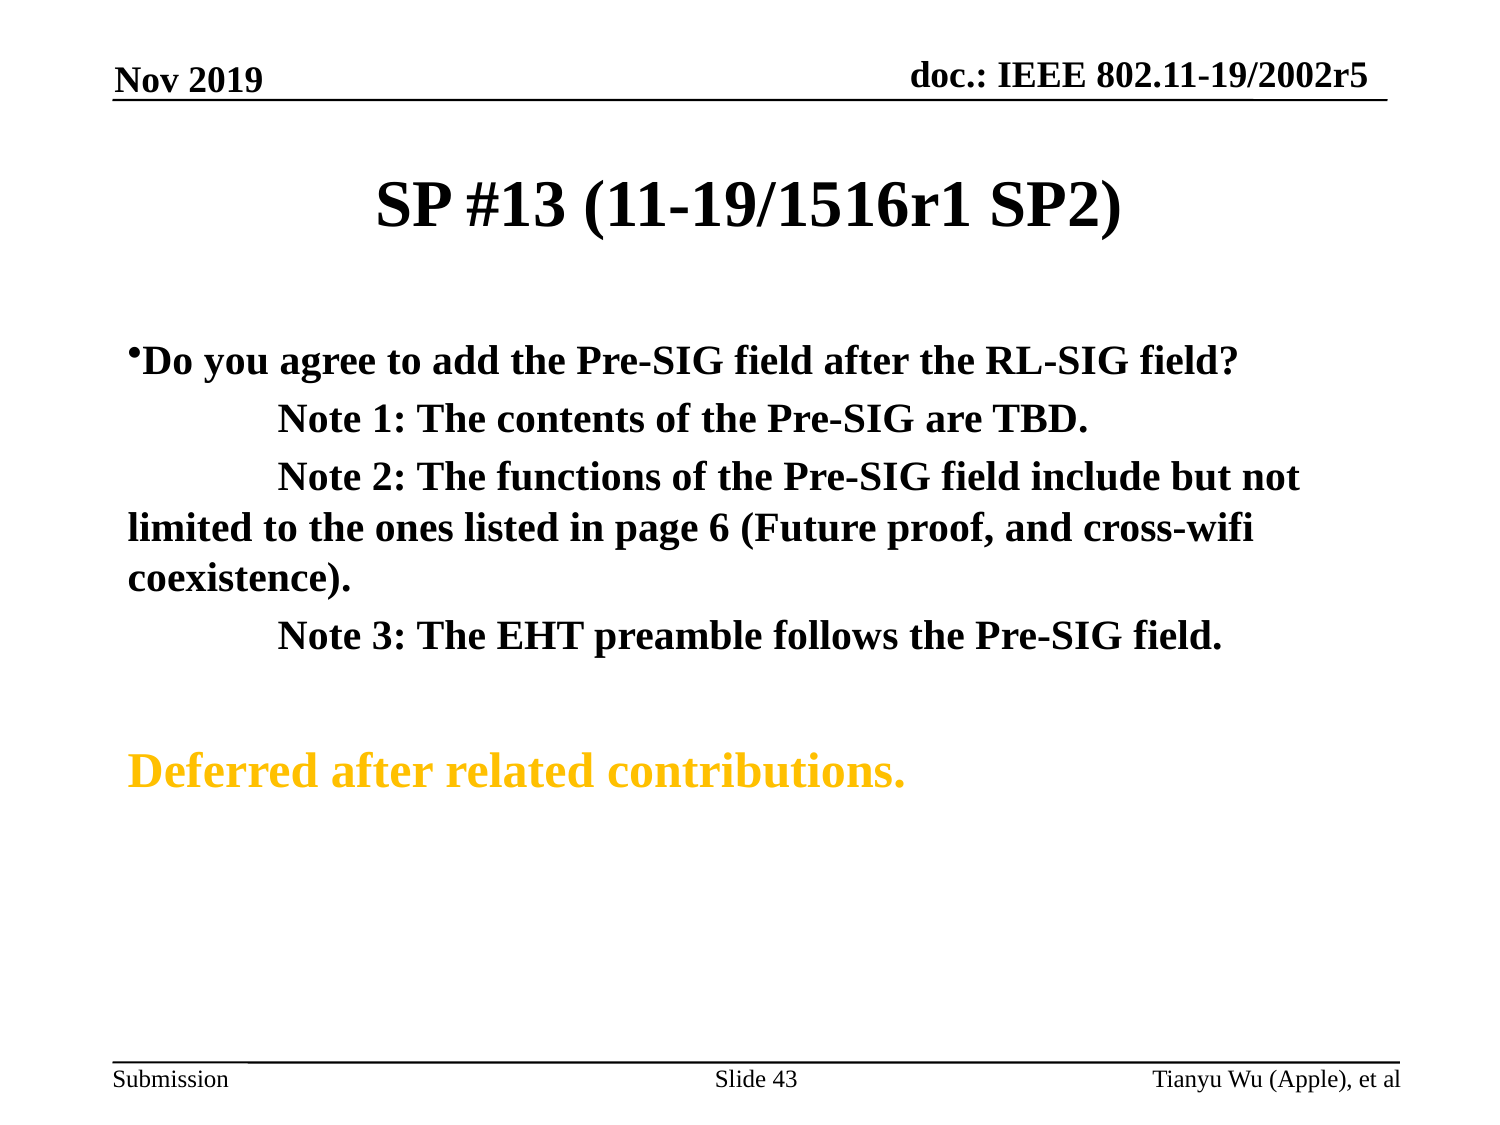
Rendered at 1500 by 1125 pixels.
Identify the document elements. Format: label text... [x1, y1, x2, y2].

slide_number Slide 43 [712, 1061, 800, 1093]
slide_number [114, 54, 265, 101]
title SP #13 (11-19/1516r1 SP2) [112, 112, 1388, 288]
list Do you agree to add the Pre-SIG field after the RL-SIG field? Note 1: The contents of the Pre-SIG are TBD. Note 2: The functions of the Pre-SIG field include but not limited to the ones listed in page 6 (Future proof, and cross-wifi coexistence). Note 3: The EHT preamble follows the Pre-SIG field. Deferred after related contributions. [112, 324, 1388, 1000]
footer Tianyu Wu (Apple), et al [1148, 1061, 1402, 1093]
